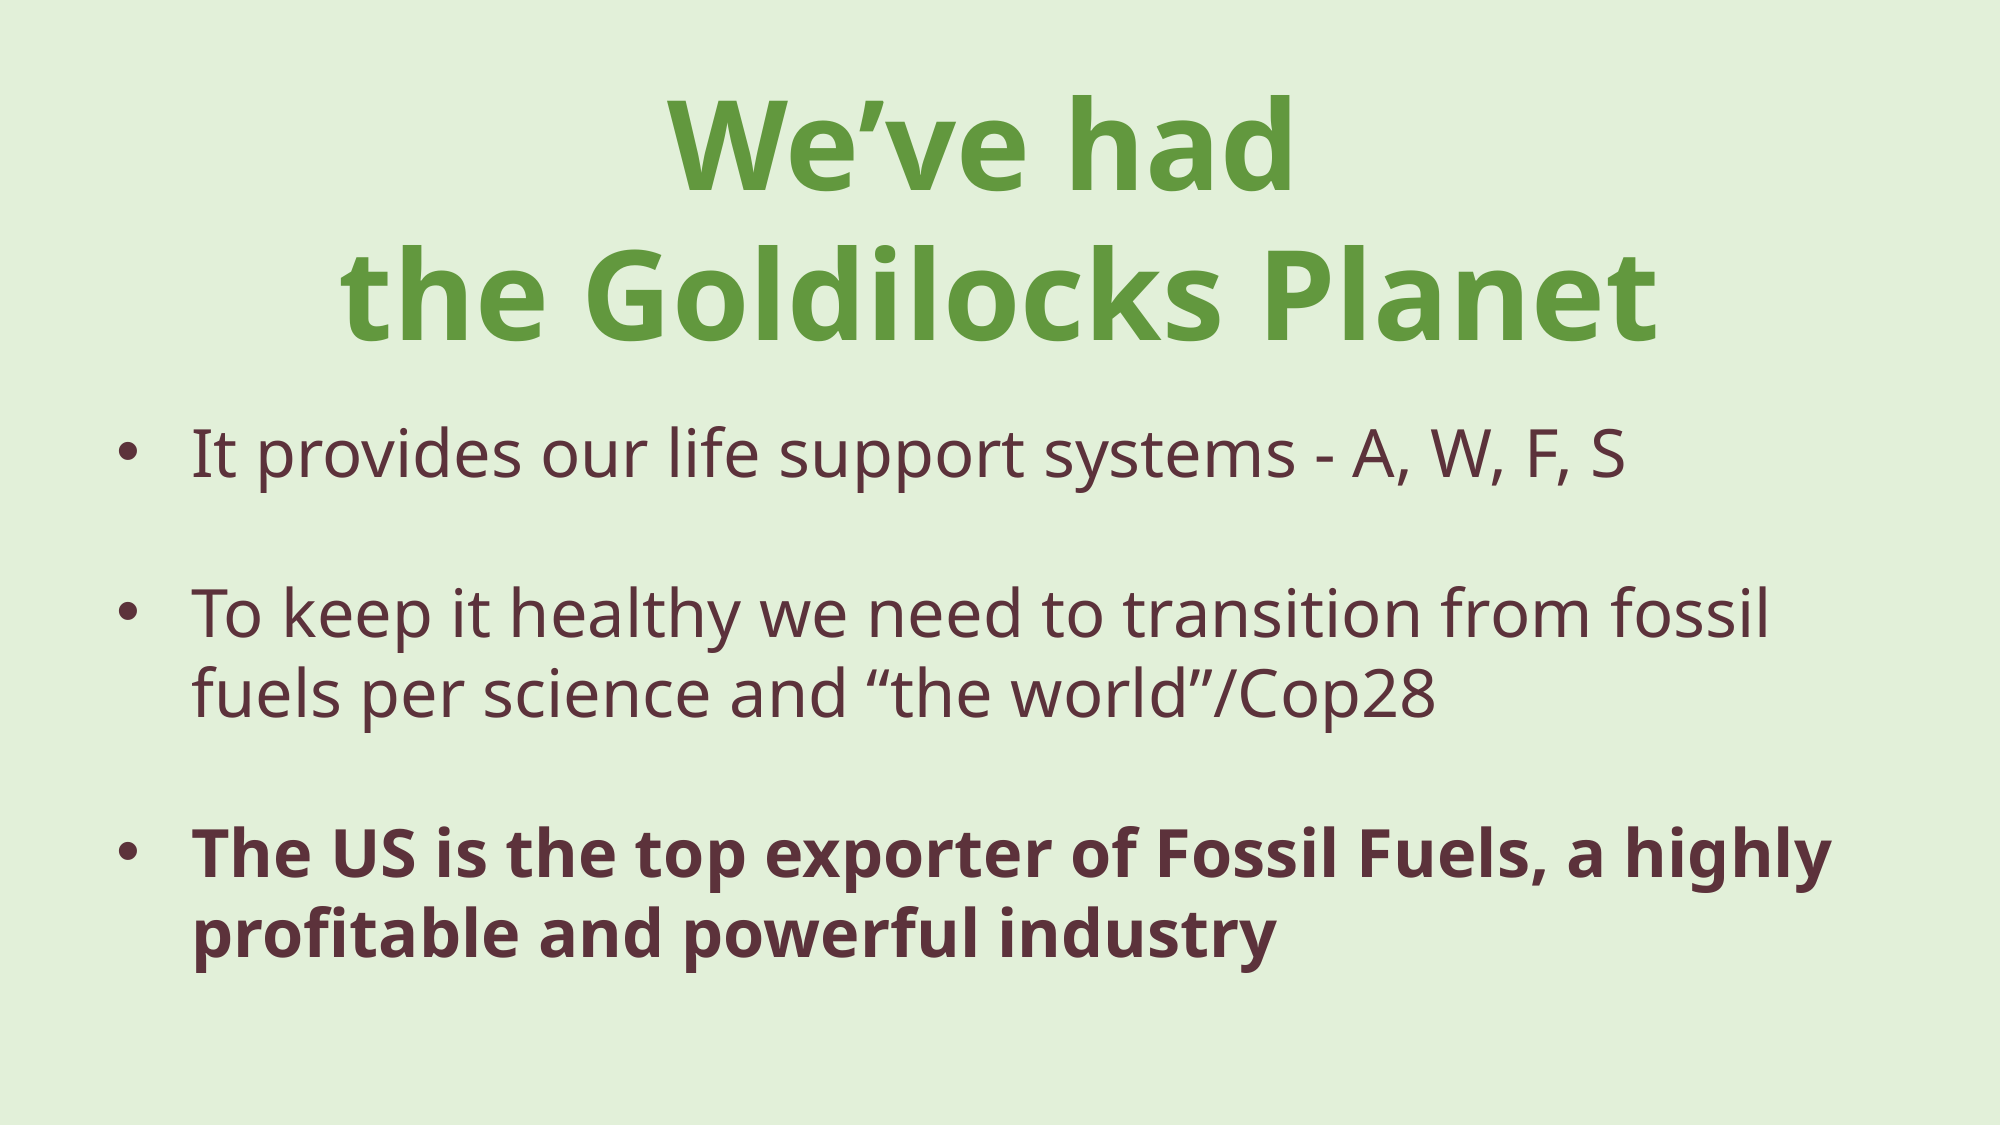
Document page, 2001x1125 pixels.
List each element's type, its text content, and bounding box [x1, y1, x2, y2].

text_box We’ve had the Goldilocks Planet [99, 57, 1900, 373]
text_box It provides our life support systems - A, W, F, S To keep it healthy we need to transition from fossil fuels per science and “the world”/Cop28 The US is the top exporter of Fossil Fuels, a highly profitable and powerful industry [101, 403, 1902, 978]
